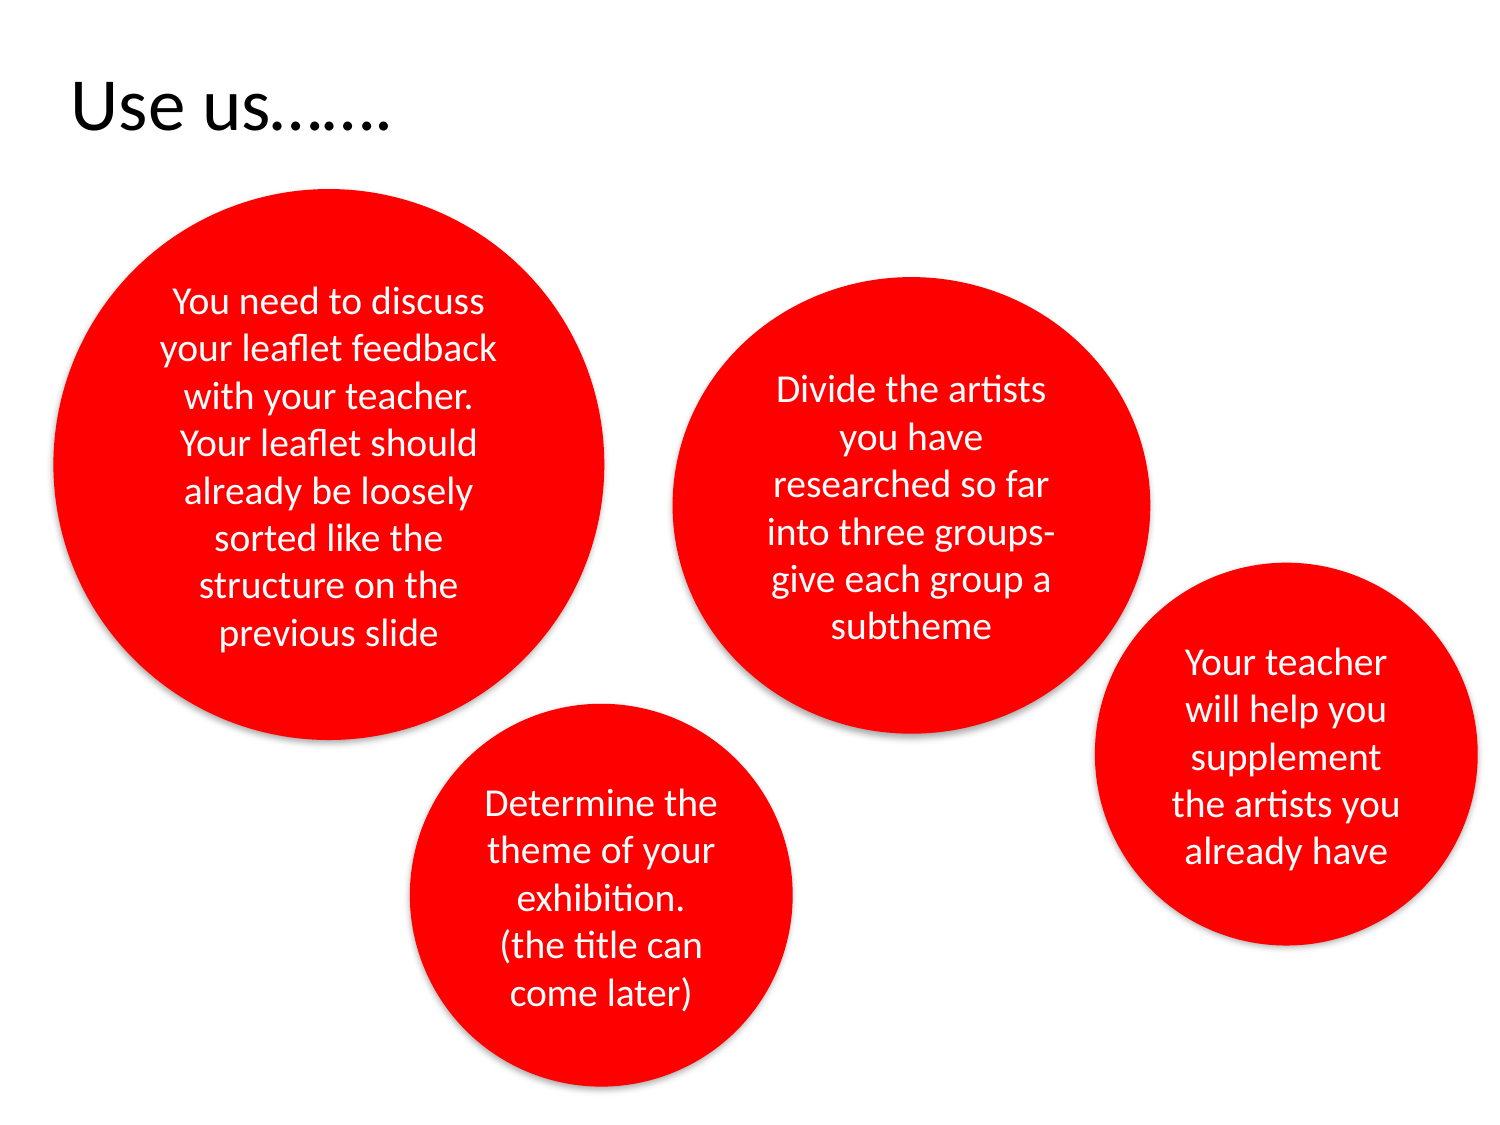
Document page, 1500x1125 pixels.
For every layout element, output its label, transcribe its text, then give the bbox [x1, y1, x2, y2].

text_box Determine the theme of your exhibition. (the title can come later) [409, 703, 793, 1087]
text_box Divide the artists you have researched so far into three groups- give each group a subtheme [672, 277, 1151, 734]
text_box You need to discuss your leaflet feedback with your teacher. Your leaflet should already be loosely sorted like the structure on the previous slide [53, 189, 605, 741]
text_box Use us……. [56, 47, 409, 153]
text_box Your teacher will help you supplement the artists you already have [1094, 562, 1478, 946]
